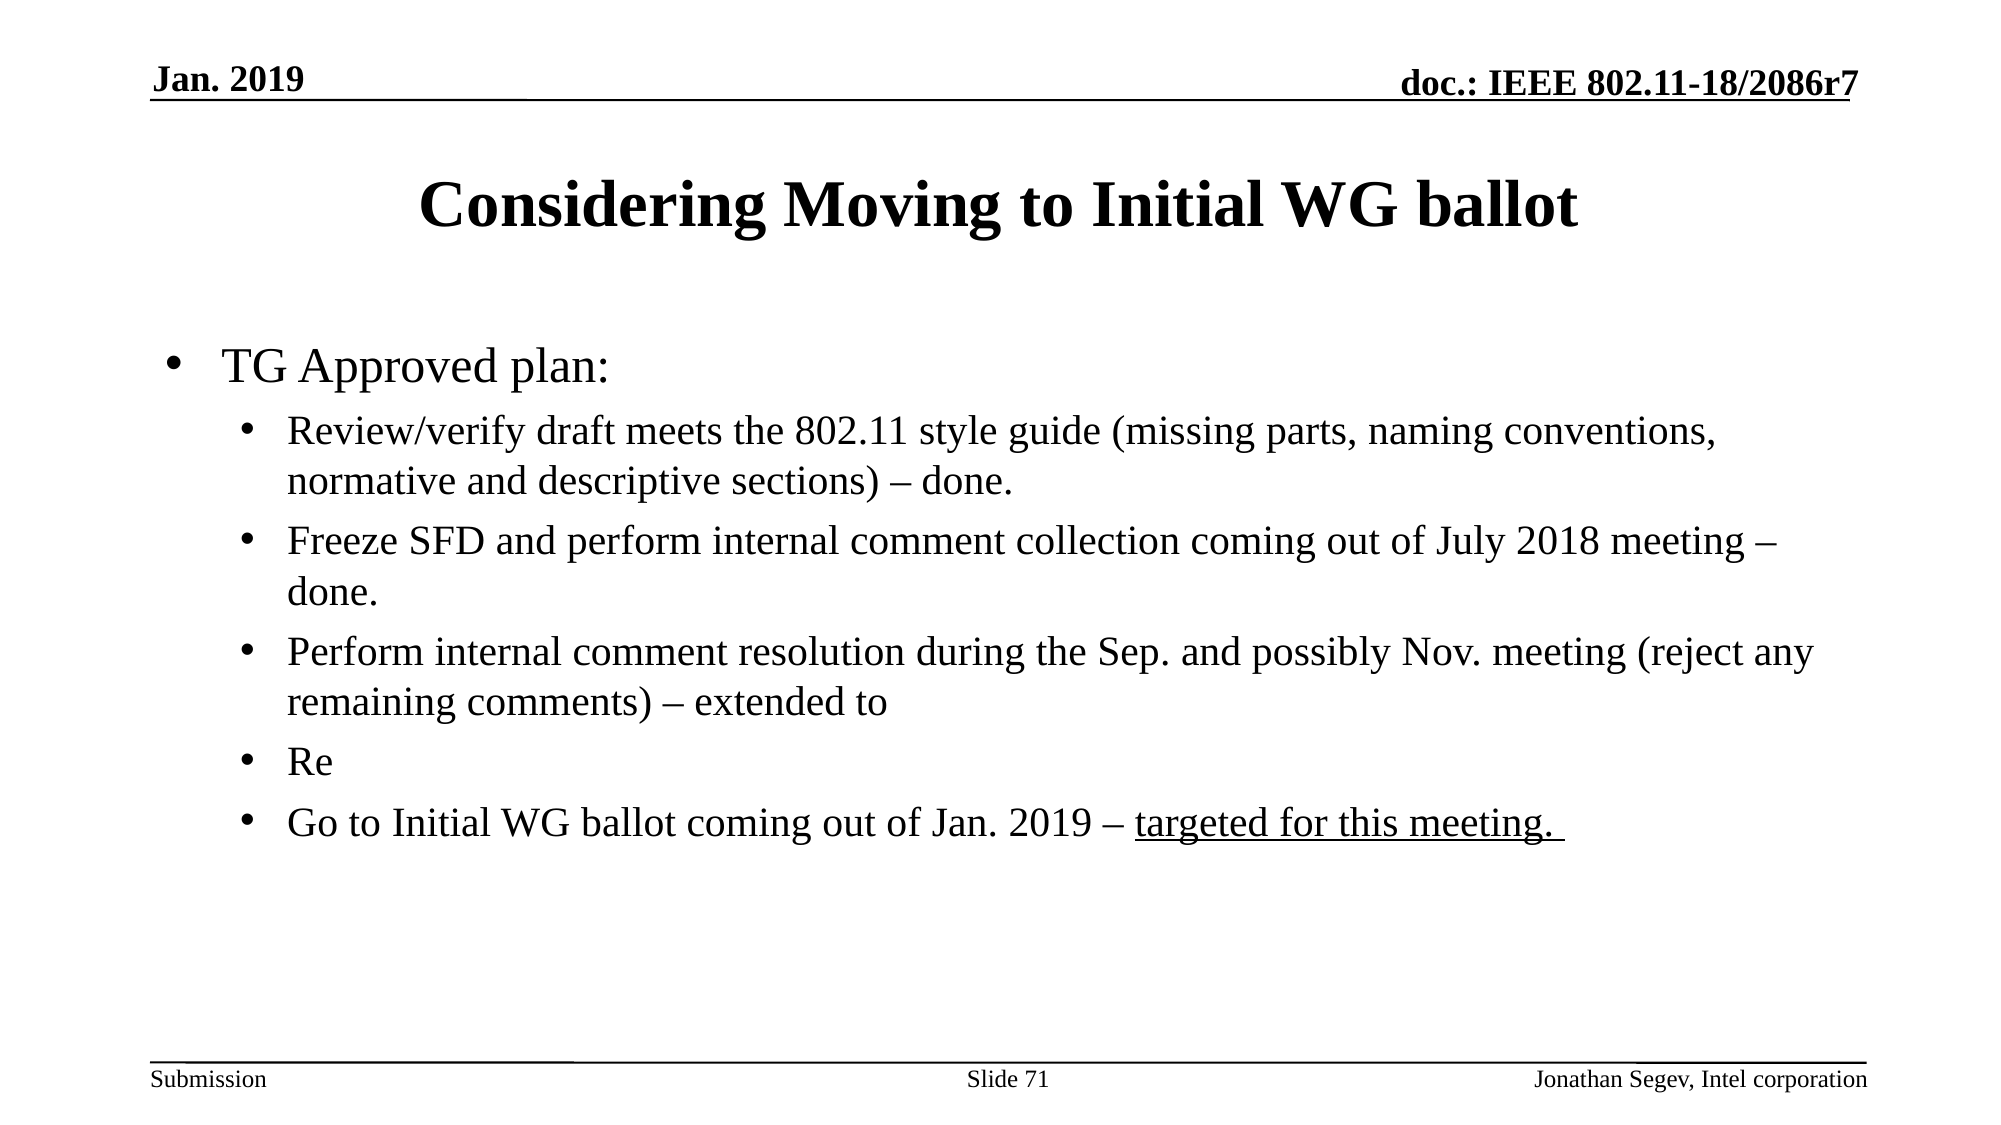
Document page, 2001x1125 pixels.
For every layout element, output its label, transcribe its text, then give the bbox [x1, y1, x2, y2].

title Considering Moving to Initial WG ballot [149, 112, 1850, 288]
list TG Approved plan: Review/verify draft meets the 802.11 style guide (missing parts, naming conventions, normative and descriptive sections) – done. Freeze SFD and perform internal comment collection coming out of July 2018 meeting – done. Perform internal comment resolution during the Sep. and possibly Nov. meeting (reject any remaining comments) – extended to Re Go to Initial WG ballot coming out of Jan. 2019 – targeted for this meeting. [149, 324, 1850, 1000]
footer Jonathan Segev, Intel corporation [1171, 1061, 1869, 1093]
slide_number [152, 54, 563, 100]
slide_number Slide 71 [950, 1061, 1067, 1123]
